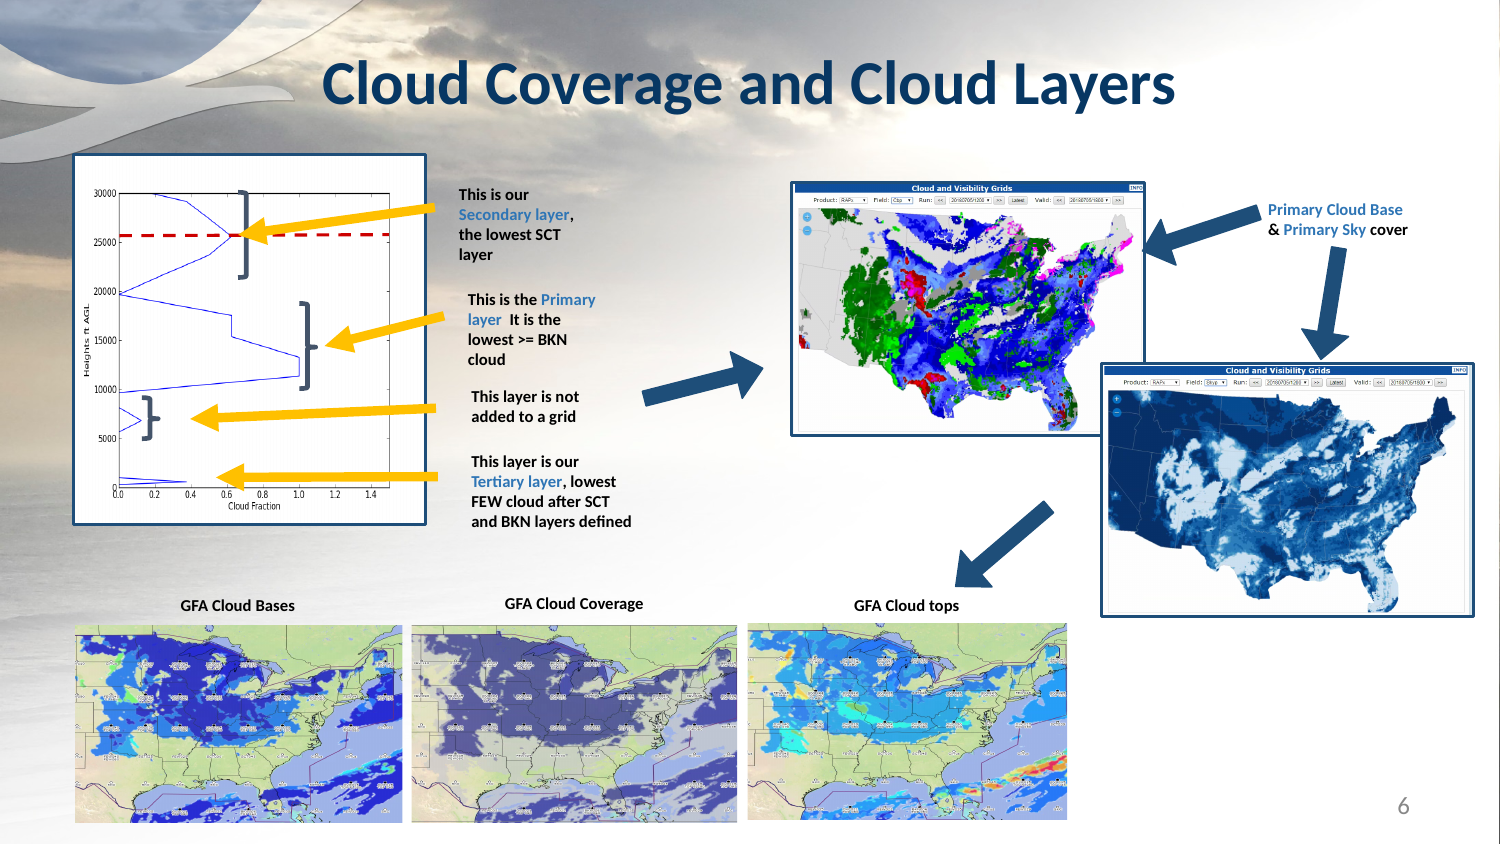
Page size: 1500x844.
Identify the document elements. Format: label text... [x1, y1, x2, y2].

picture [0, 0, 1500, 844]
text_box [1149, 205, 1262, 266]
text_box Primary Cloud Base & Primary Sky cover [1253, 183, 1436, 261]
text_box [74, 584, 1068, 823]
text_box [74, 155, 649, 524]
text_box [652, 351, 763, 405]
text_box [1301, 246, 1349, 360]
slide_number ‹#› [1074, 782, 1425, 827]
text_box [956, 501, 1054, 583]
title Cloud Coverage and Cloud Layers [75, 8, 1425, 150]
